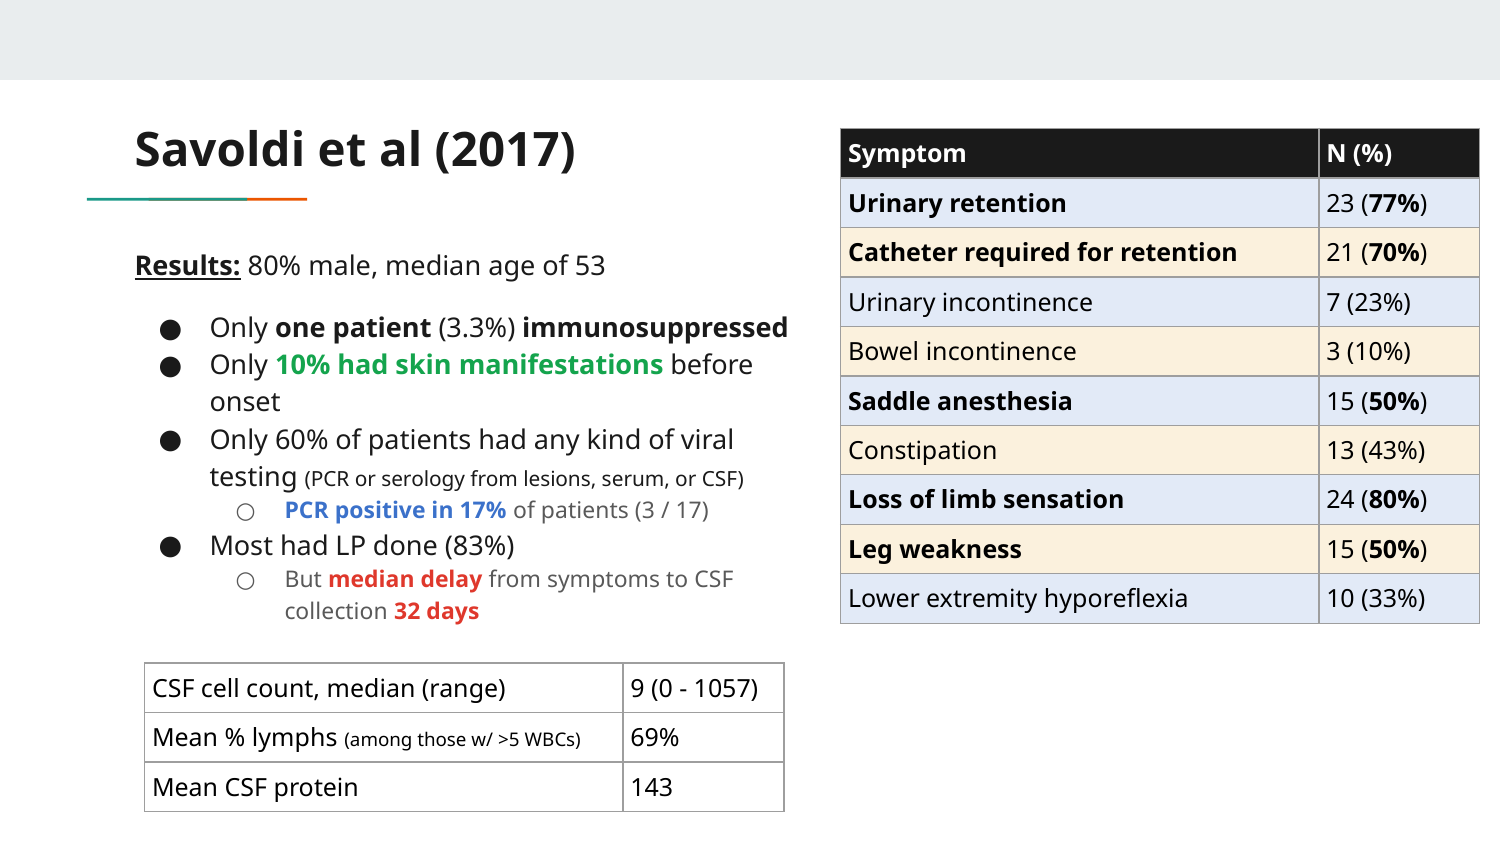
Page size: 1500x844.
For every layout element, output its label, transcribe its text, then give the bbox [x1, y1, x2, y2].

table_cell 10 (33%) [1320, 574, 1479, 623]
table_cell Urinary retention [841, 179, 1318, 227]
table_cell 143 [624, 763, 783, 811]
table_cell 15 (50%) [1320, 525, 1479, 573]
title Savoldi et al (2017) [119, 103, 809, 192]
table_cell 13 (43%) [1320, 426, 1479, 474]
list Results: 80% male, median age of 53 Only one patient (3.3%) immunosuppressed Only 10% had skin manifestations before onset Only 60% of patients had any kind of viral testing (PCR or serology from lesions, serum, or CSF) PCR positive in 17% of patients (3 / 17) Most had LP done (83%) But median delay from symptoms to CSF collection 32 days [119, 228, 827, 655]
table_cell 15 (50%) [1320, 377, 1479, 425]
table_header 9 (0 - 1057) [624, 664, 783, 712]
table_header Symptom [841, 129, 1318, 177]
table_cell Mean % lymphs (among those w/ >5 WBCs) [145, 713, 622, 761]
table_cell Lower extremity hyporeflexia [841, 574, 1318, 623]
table_cell Catheter required for retention [841, 228, 1318, 276]
table_cell Bowel incontinence [841, 327, 1318, 375]
table_cell Loss of limb sensation [841, 475, 1318, 524]
table_header CSF cell count, median (range) [145, 664, 622, 712]
table_cell Leg weakness [841, 525, 1318, 573]
table_cell 21 (70%) [1320, 228, 1479, 276]
table_header N (%) [1320, 129, 1479, 177]
table_cell 69% [624, 713, 783, 761]
table_cell 24 (80%) [1320, 475, 1479, 524]
table_cell 7 (23%) [1320, 278, 1479, 326]
table_cell Mean CSF protein [145, 763, 622, 811]
table_cell 23 (77%) [1320, 179, 1479, 227]
table_cell Constipation [841, 426, 1318, 474]
table_cell 3 (10%) [1320, 327, 1479, 375]
table_cell Urinary incontinence [841, 278, 1318, 326]
table_cell Saddle anesthesia [841, 377, 1318, 425]
